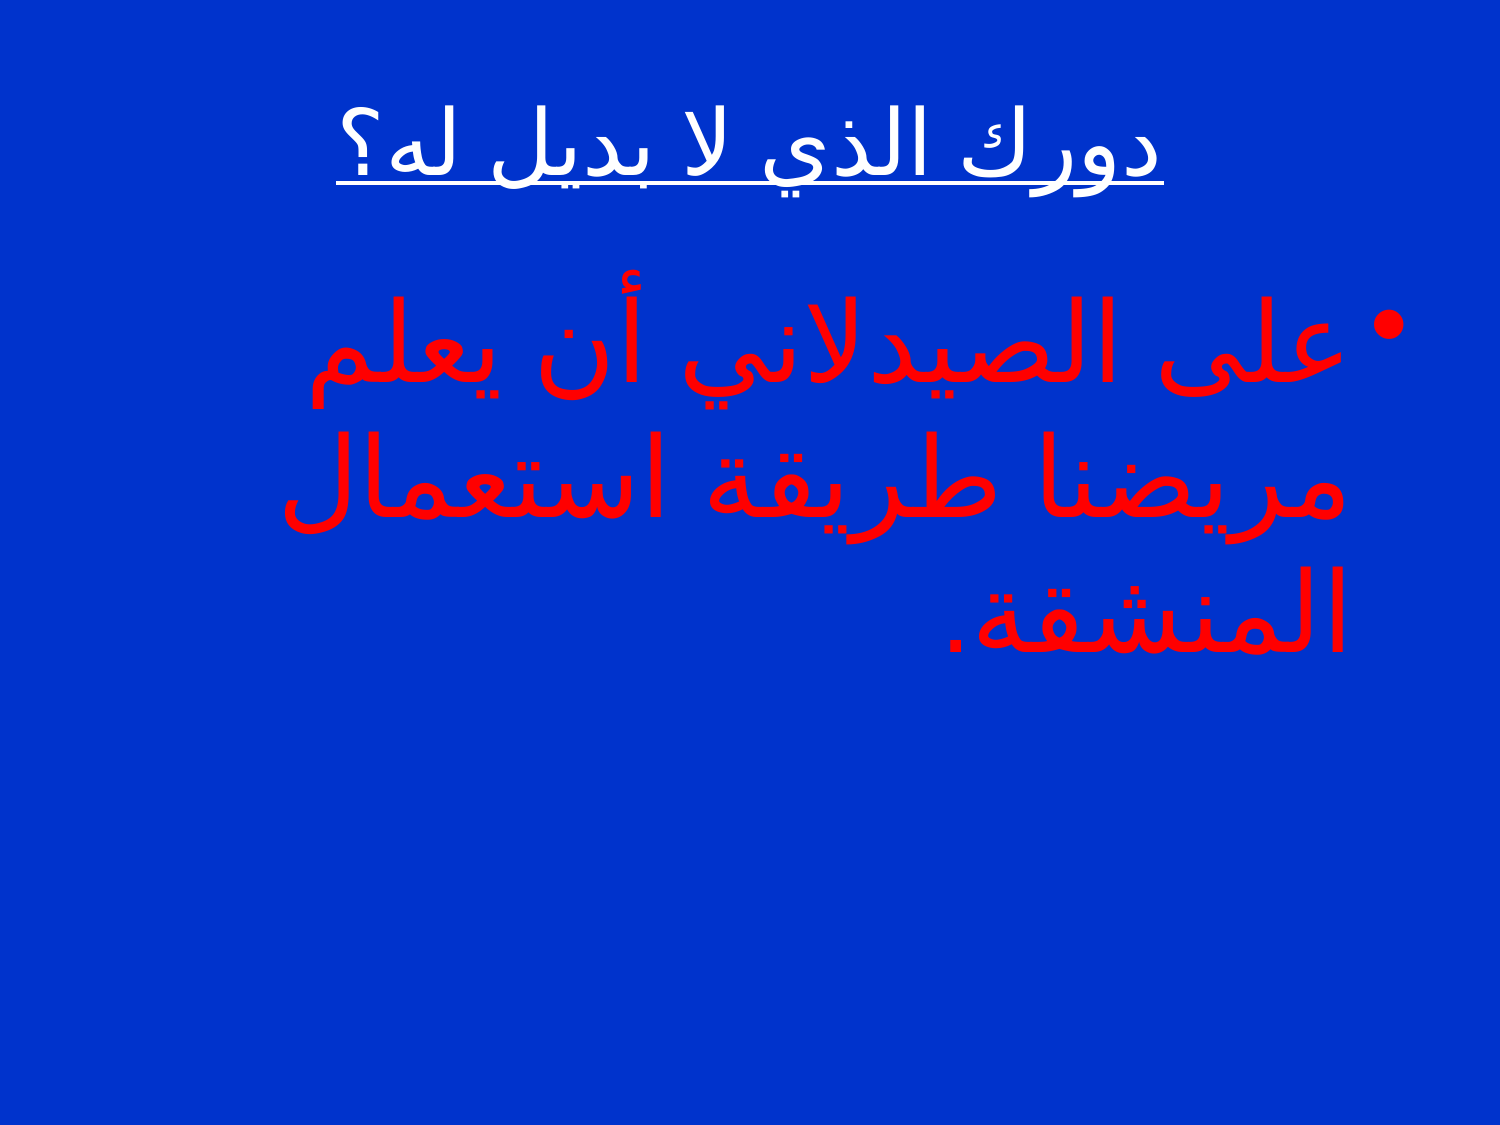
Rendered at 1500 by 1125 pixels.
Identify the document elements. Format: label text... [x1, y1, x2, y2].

list على الصيدلاني أن يعلم مريضنا طريقة استعمال المنشقة. [74, 262, 1426, 1006]
title دورك الذي لا بديل له؟ [74, 44, 1426, 233]
